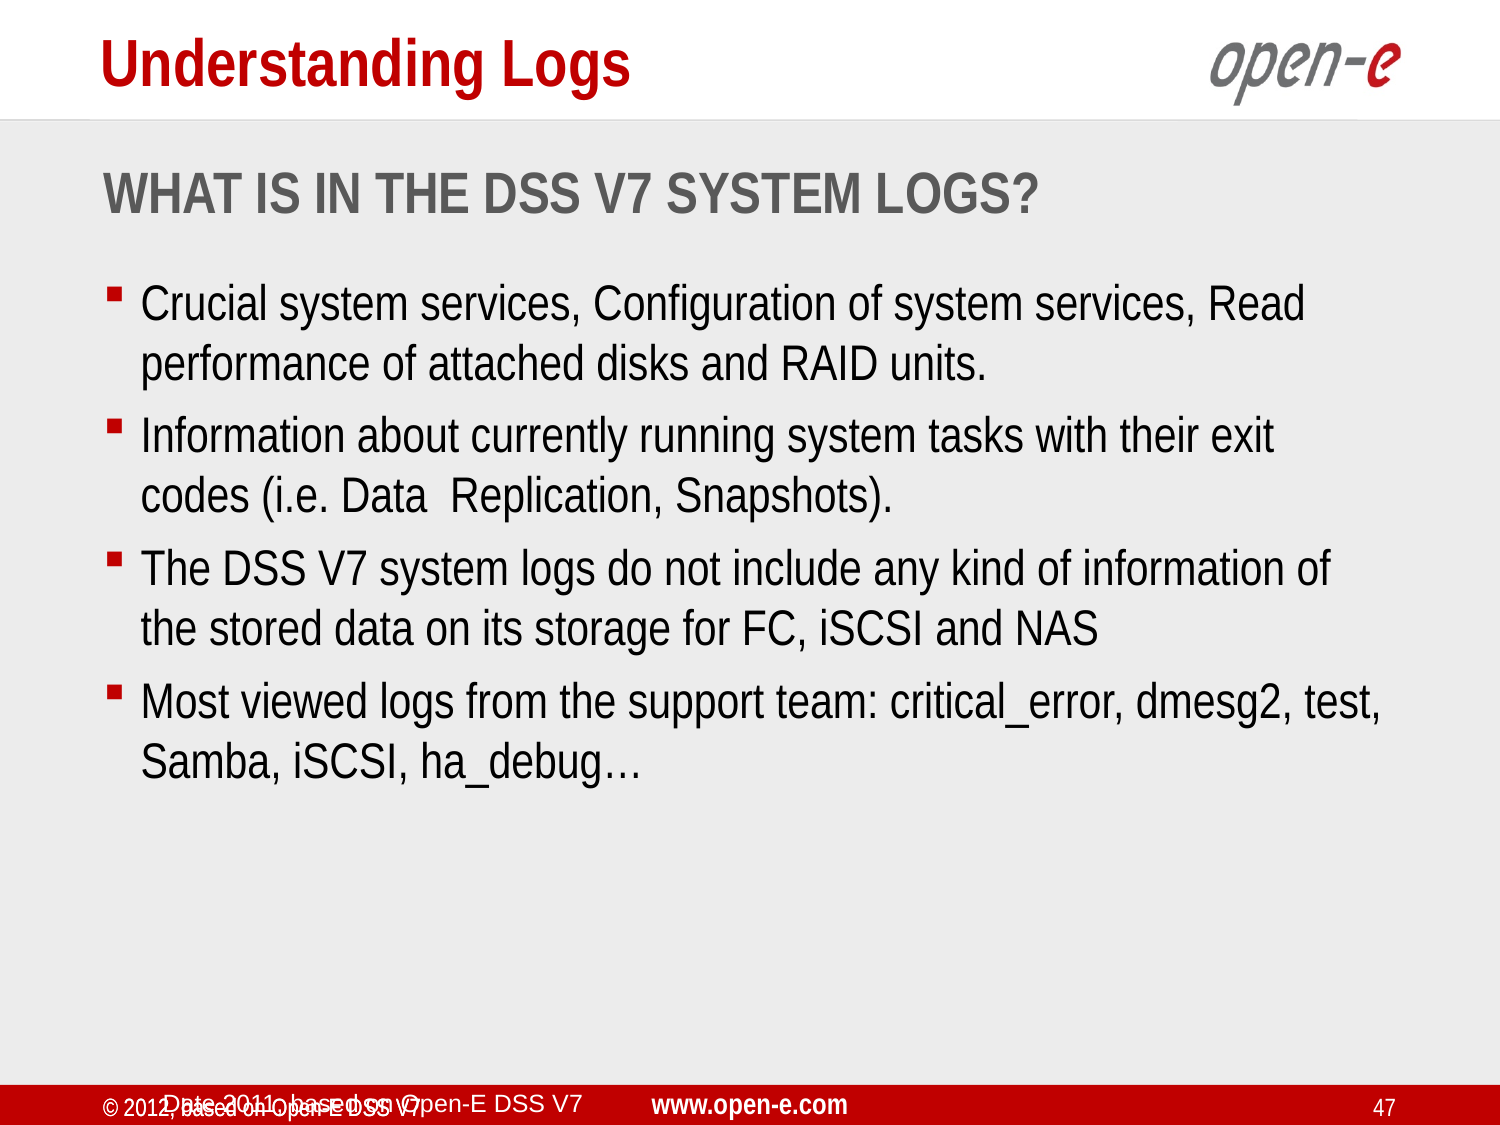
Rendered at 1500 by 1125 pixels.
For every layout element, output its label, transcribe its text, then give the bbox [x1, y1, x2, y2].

text_box Date 2011, based on Open-E DSS V7 [147, 1079, 1156, 1125]
text_box What is in the DSS V7 system logs? Crucial system services, Configuration of system services, Read performance of attached disks and RAID units. Information about currently running system tasks with their exit codes (i.e. Data Replication, Snapshots). The DSS V7 system logs do not include any kind of information of the stored data on its storage for FC, iSCSI and NAS Most viewed logs from the support team: critical_error, dmesg2, test, Samba, iSCSI, ha_debug… [88, 148, 1400, 796]
text_box Understanding Logs [100, 19, 1449, 100]
picture [1187, 100, 1424, 110]
